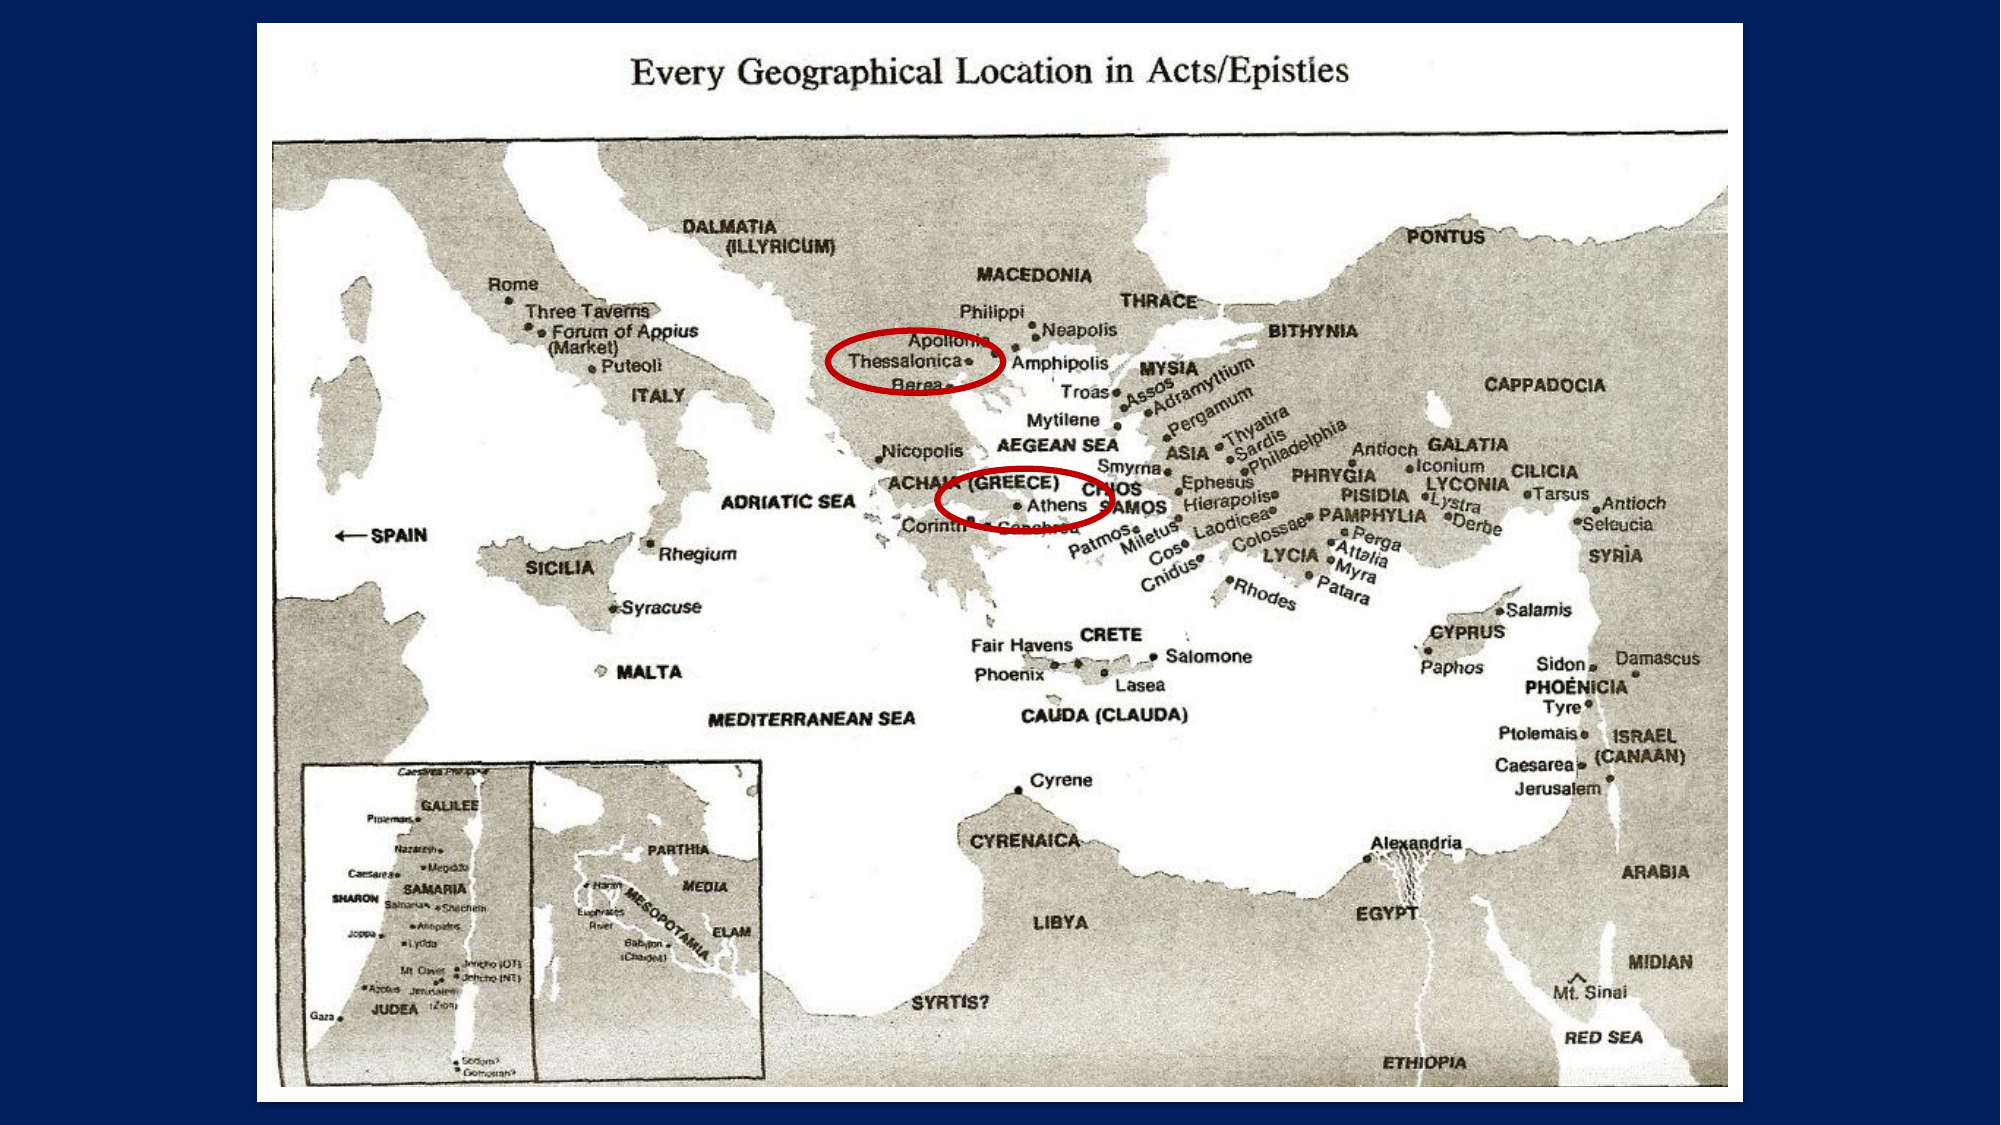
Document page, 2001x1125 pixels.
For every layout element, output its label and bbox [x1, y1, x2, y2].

picture [271, 37, 1729, 1088]
